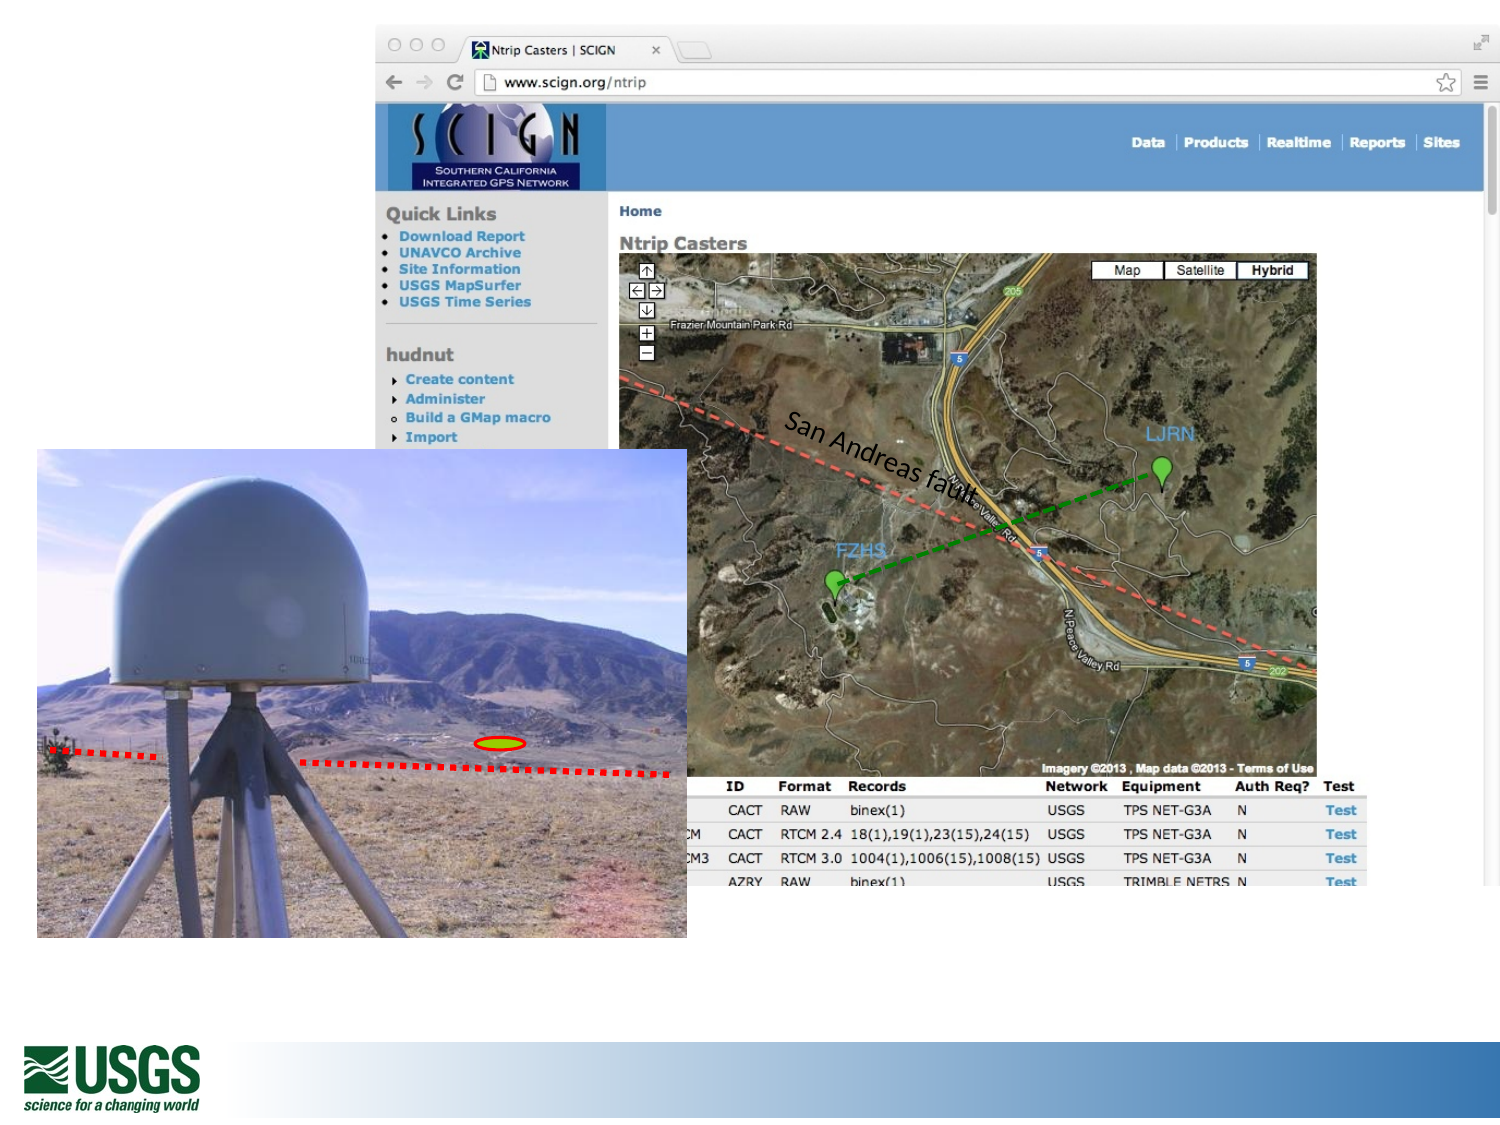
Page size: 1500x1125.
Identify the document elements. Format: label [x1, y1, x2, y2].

picture [37, 24, 1500, 938]
picture [24, 1045, 200, 1113]
text_box [837, 474, 1148, 585]
